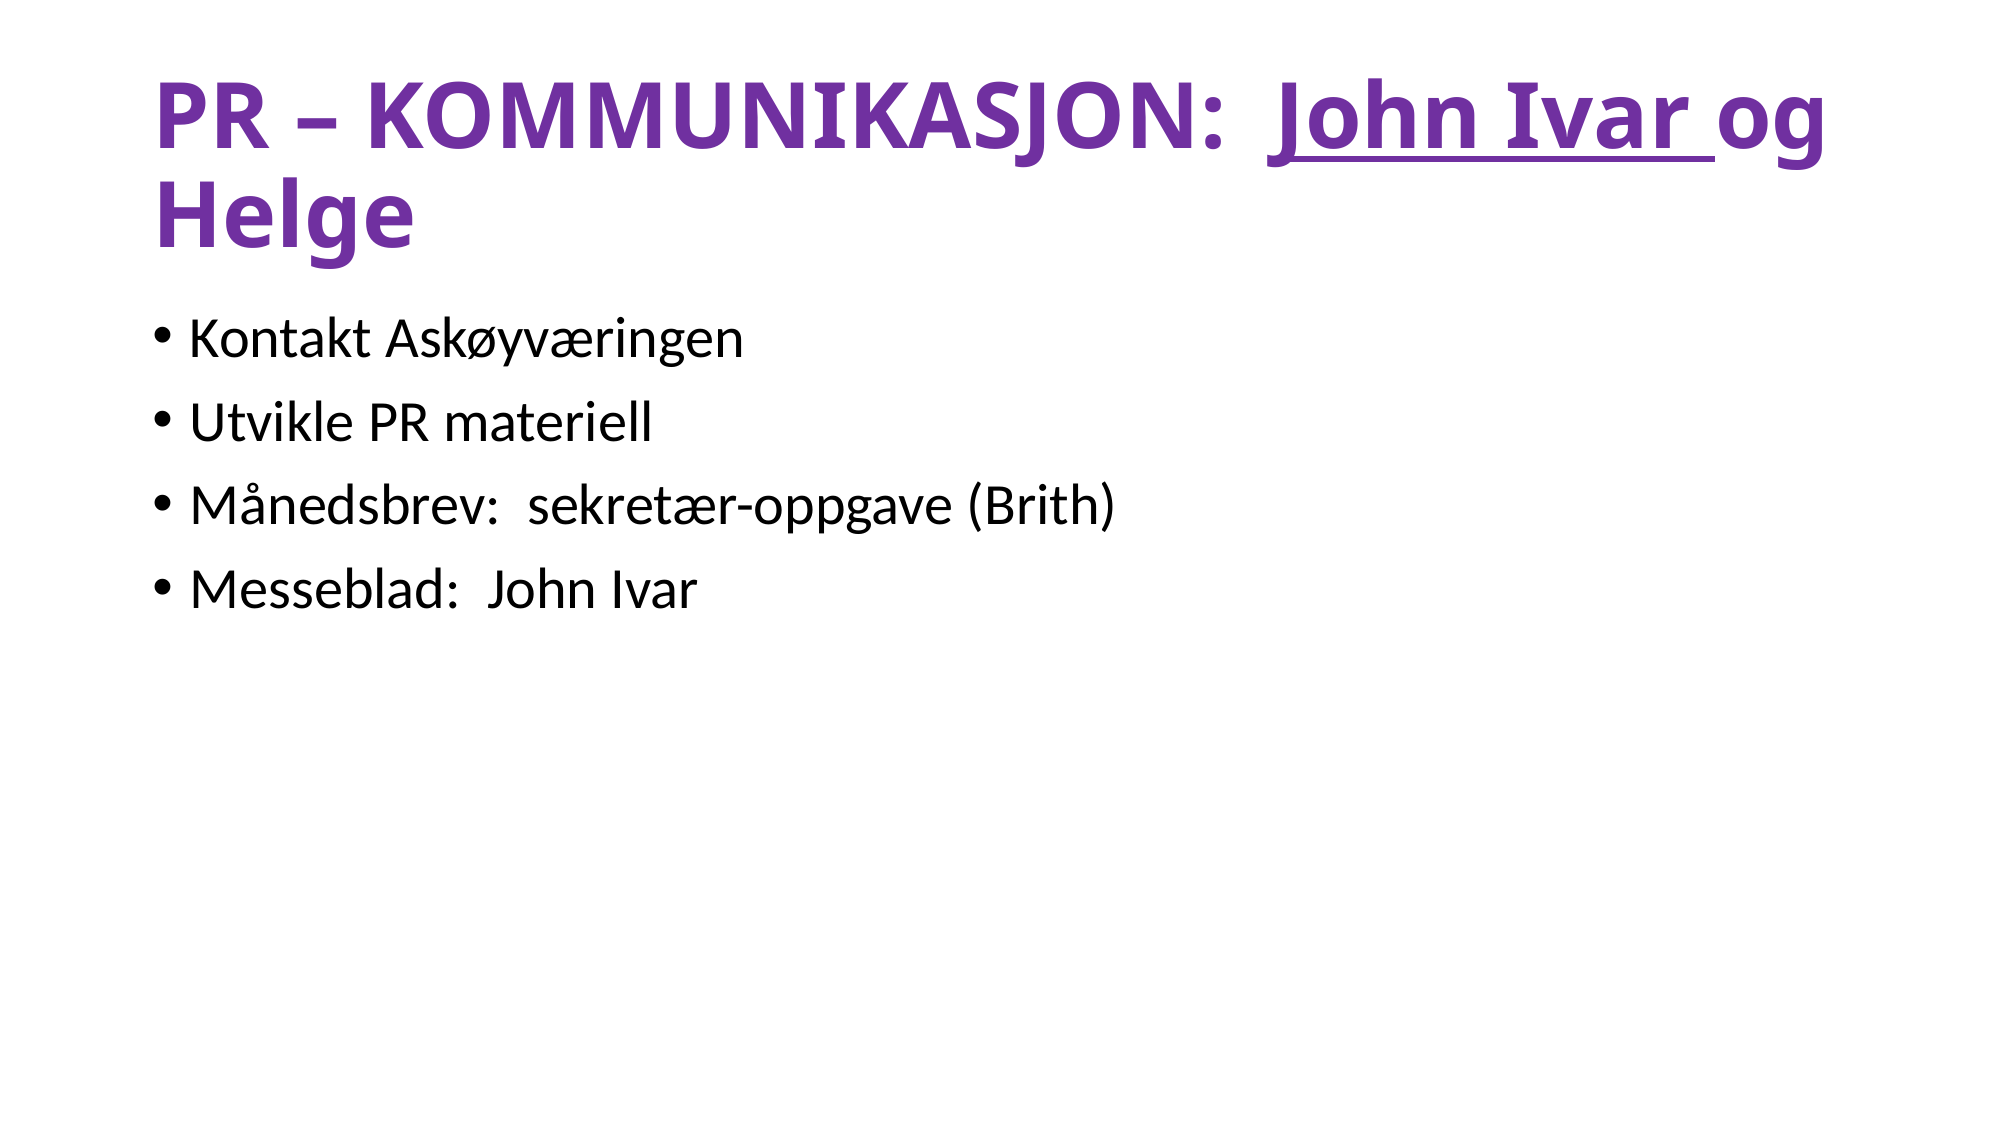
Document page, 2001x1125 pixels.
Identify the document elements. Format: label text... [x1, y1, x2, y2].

list Kontakt Askøyværingen Utvikle PR materiell Månedsbrev: sekretær-oppgave (Brith) Messeblad: John Ivar [137, 299, 1863, 1014]
title PR – KOMMUNIKASJON: John Ivar og Helge [137, 59, 1863, 278]
